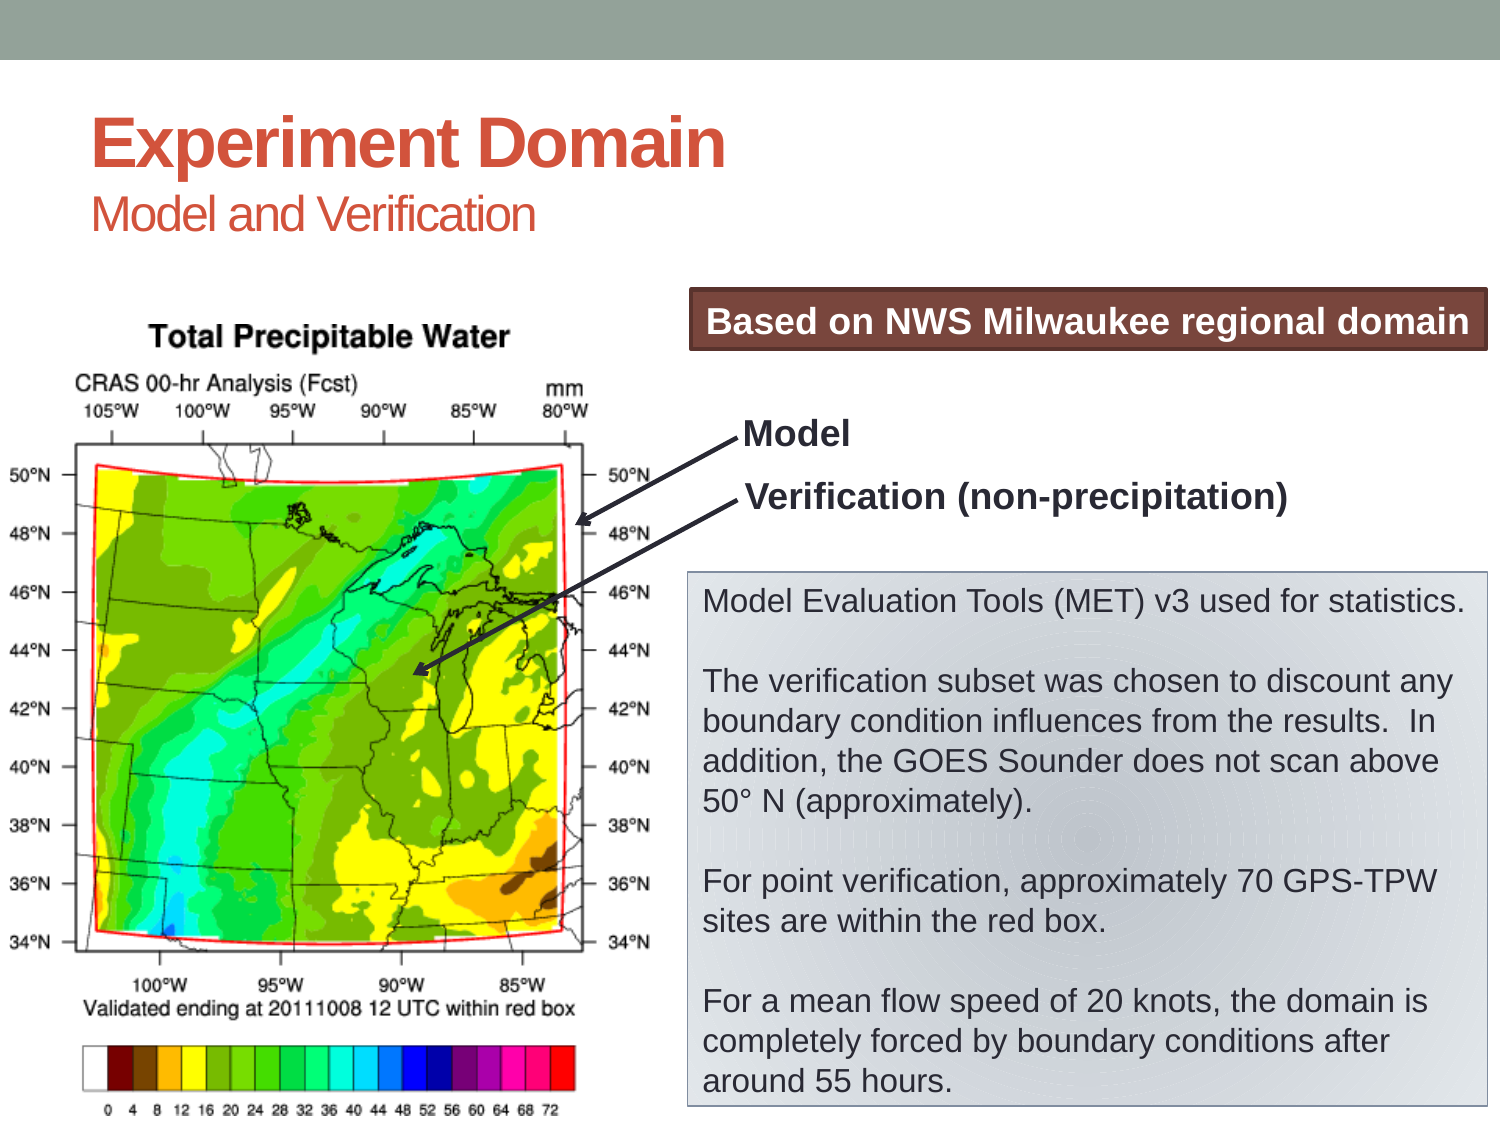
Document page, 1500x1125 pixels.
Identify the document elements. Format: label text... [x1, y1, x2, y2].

text_box Based on NWS Milwaukee regional domain [689, 287, 1488, 351]
text_box Model Evaluation Tools (MET) v3 used for statistics. The verification subset was chosen to discount any boundary condition influences from the results. In addition, the GOES Sounder does not scan above 50° N (approximately). For point verification, approximately 70 GPS-TPW sites are within the red box. For a mean flow speed of 20 knots, the domain is completely forced by boundary conditions after around 55 hours. [687, 571, 1488, 1107]
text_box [574, 437, 738, 526]
text_box Model [727, 401, 866, 462]
text_box Verification (non-precipitation) [746, 464, 1325, 525]
picture [9, 324, 651, 1116]
title Experiment Domain Model and Verification [75, 87, 1425, 250]
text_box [412, 499, 738, 676]
